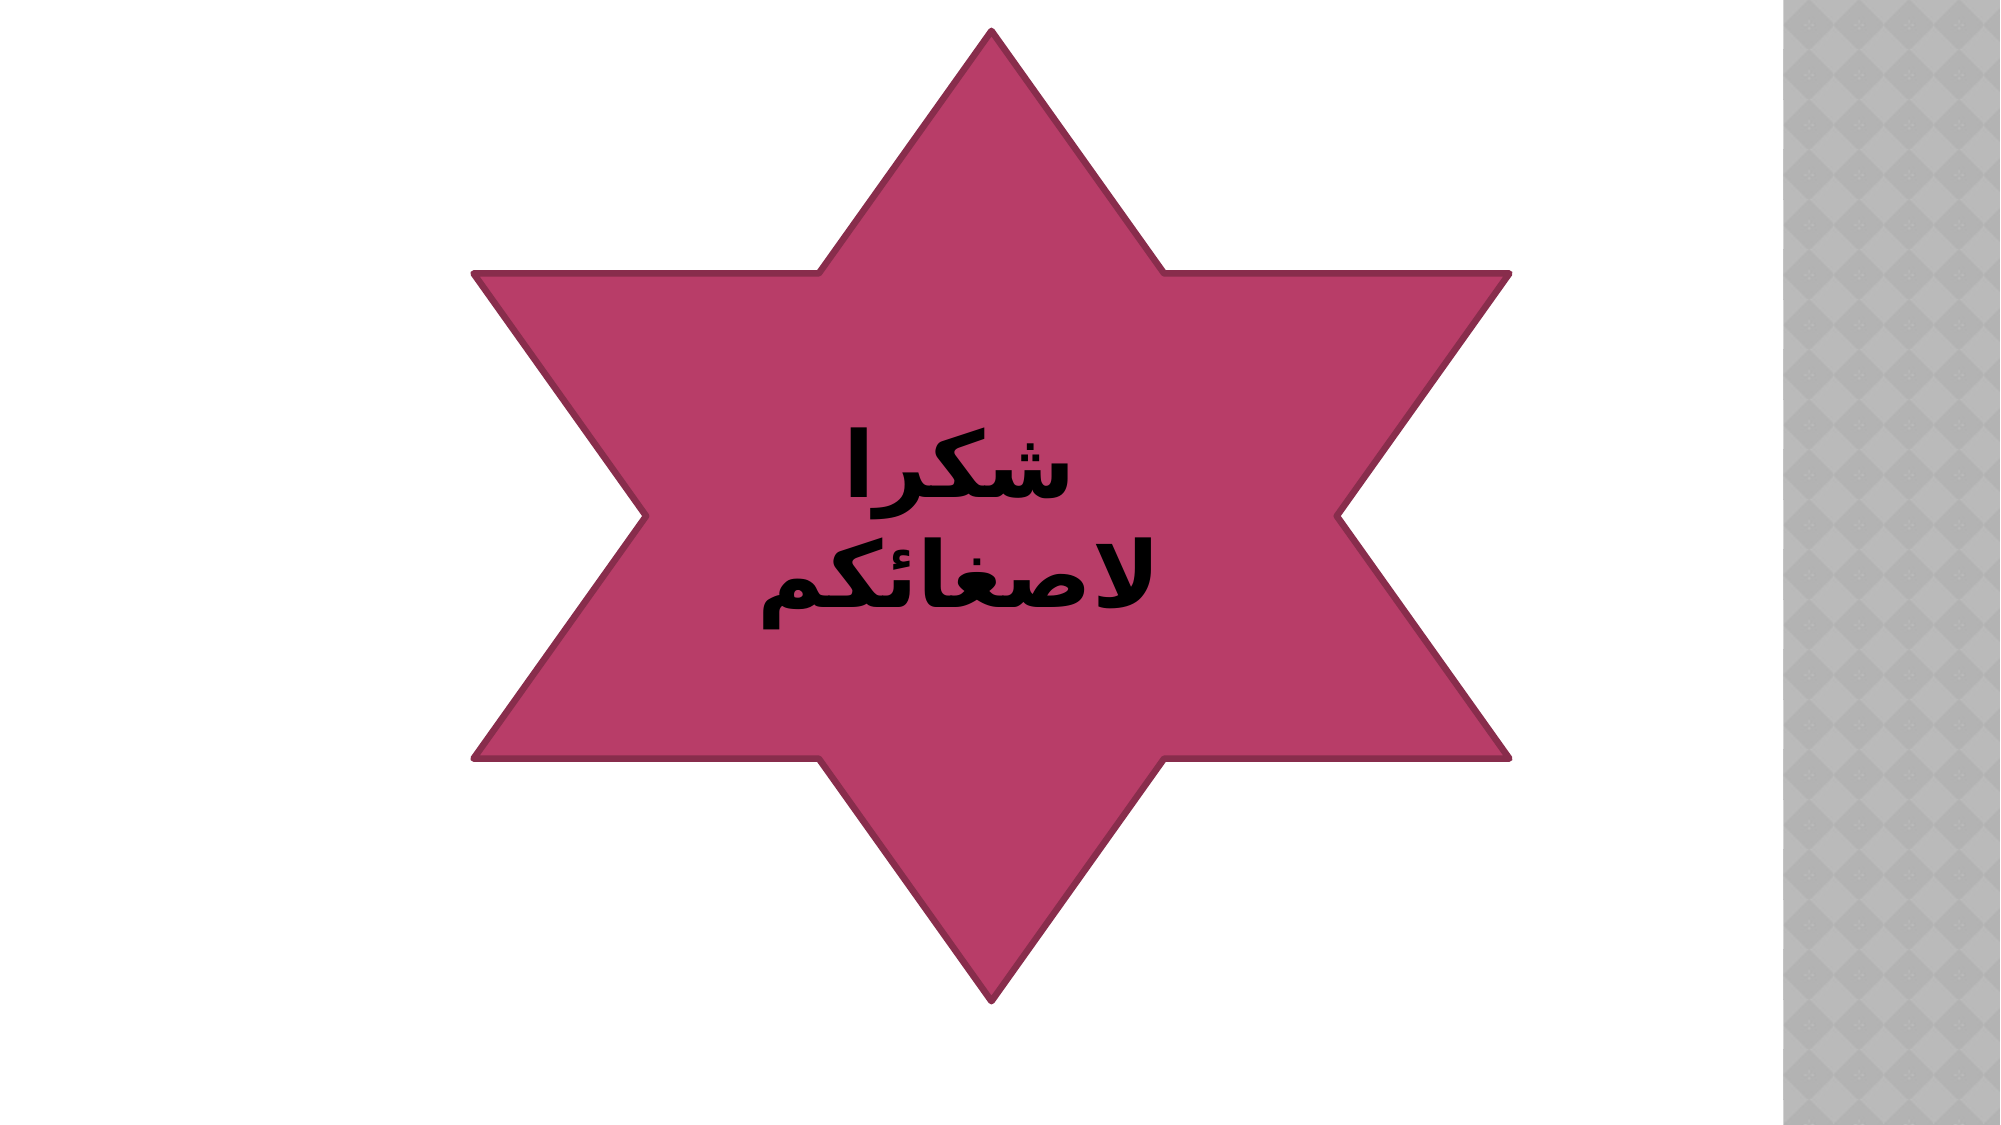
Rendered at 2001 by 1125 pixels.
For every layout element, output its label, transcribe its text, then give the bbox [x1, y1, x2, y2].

text_box شكرا لاصغائكم [470, 27, 1513, 1005]
